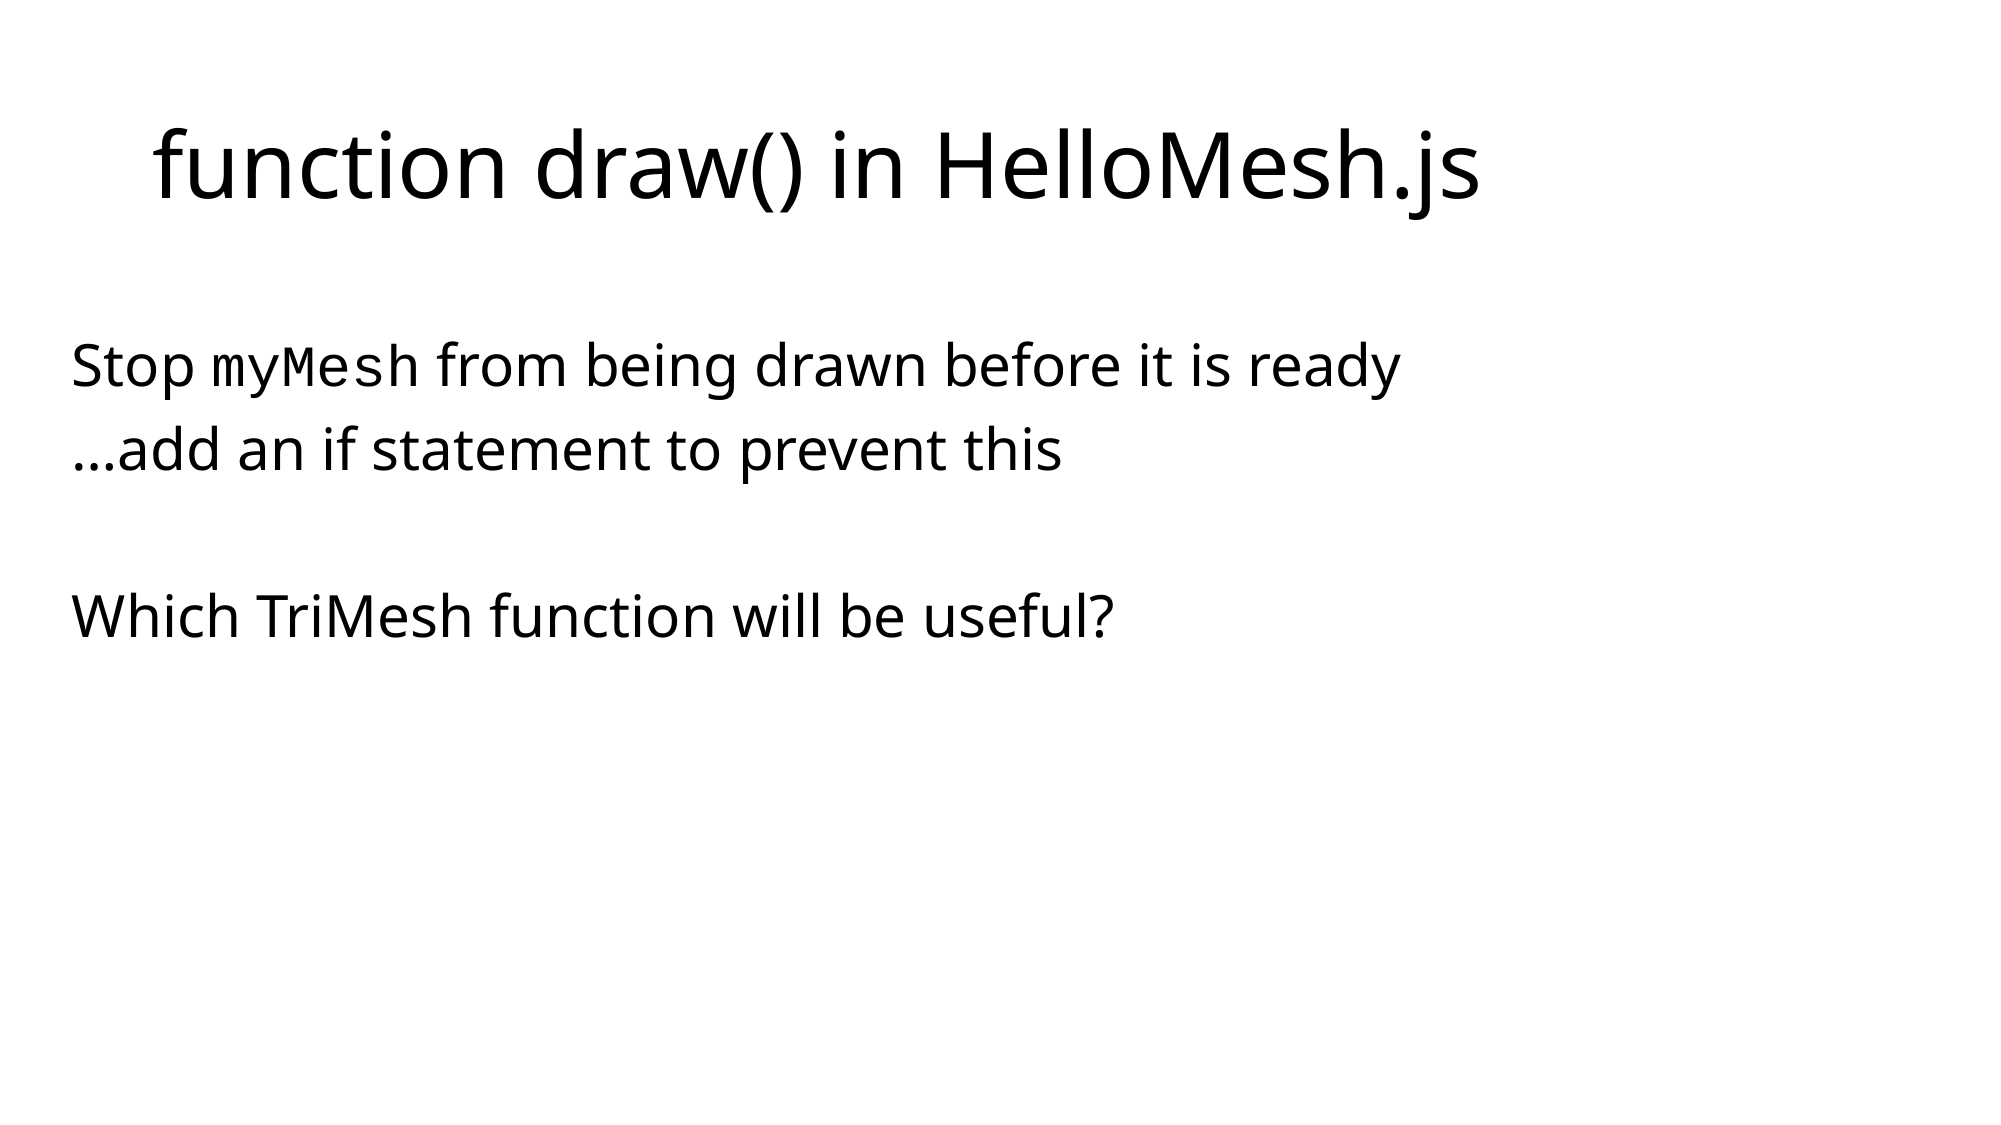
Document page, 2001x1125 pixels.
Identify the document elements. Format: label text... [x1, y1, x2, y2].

list Stop myMesh from being drawn before it is ready …add an if statement to prevent this Which TriMesh function will be useful? [56, 328, 1910, 1043]
title function draw() in HelloMesh.js [137, 59, 1863, 278]
